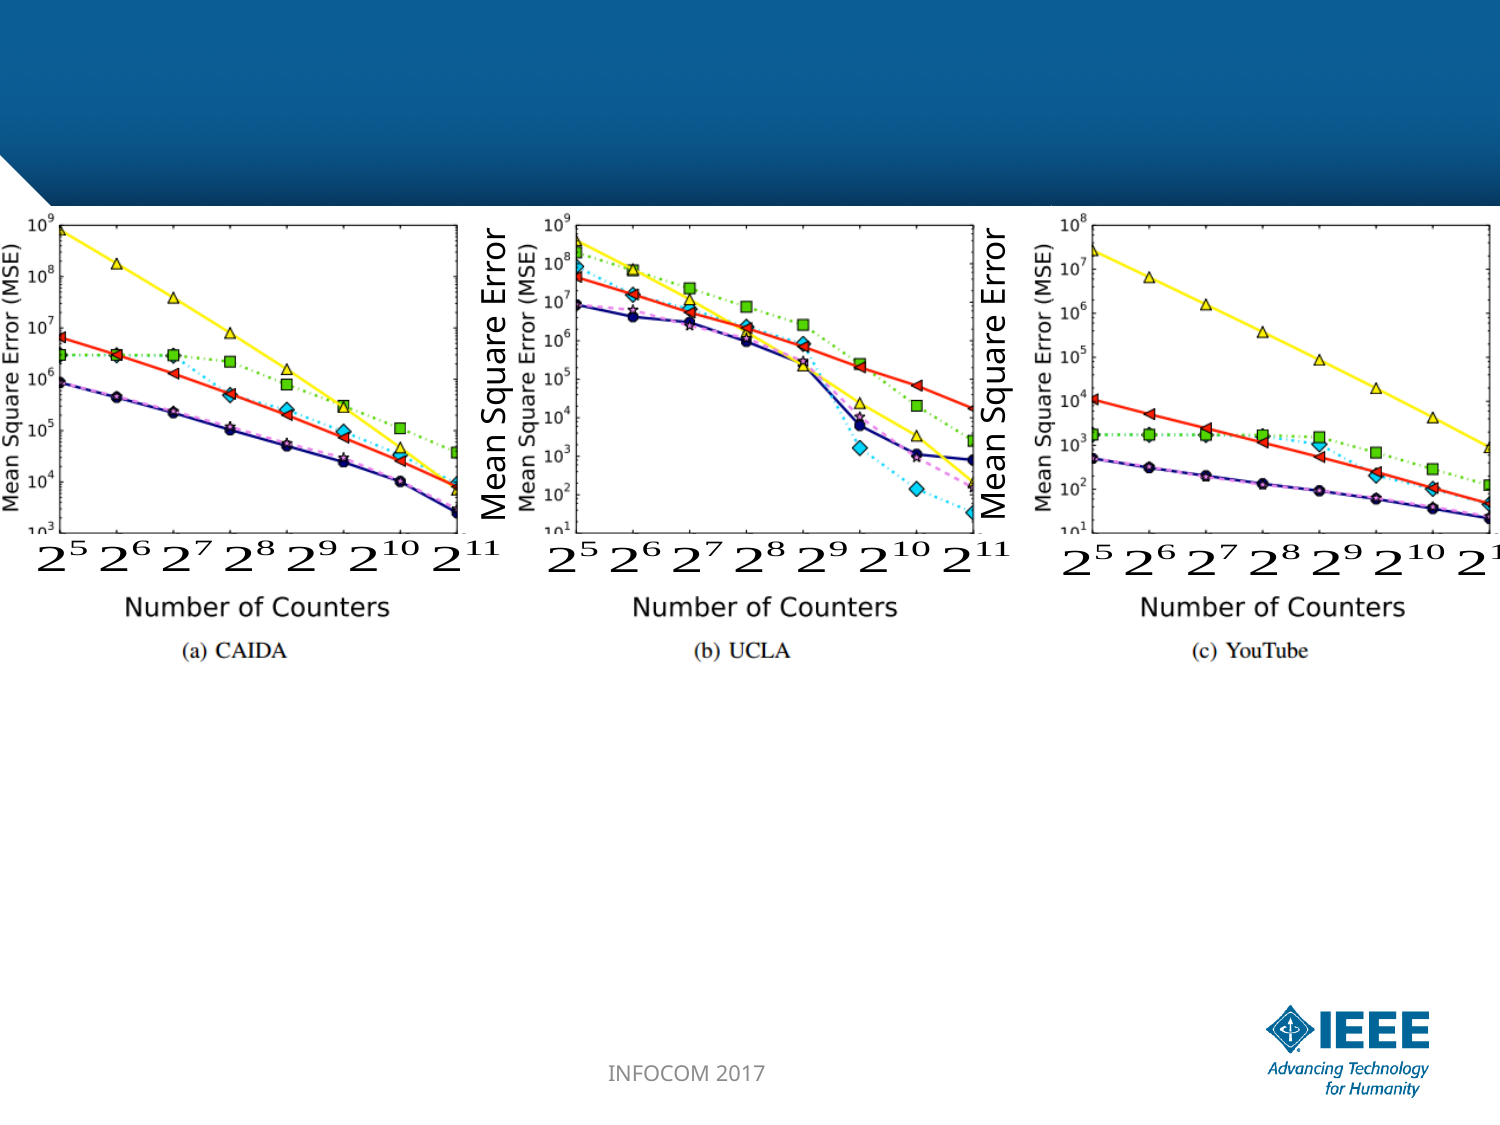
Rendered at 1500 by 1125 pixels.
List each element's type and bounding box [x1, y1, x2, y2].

text_box [0, 203, 59, 573]
text_box [471, 208, 574, 533]
text_box [971, 204, 1091, 560]
picture [0, 0, 1500, 1125]
text_box [35, 534, 1012, 583]
